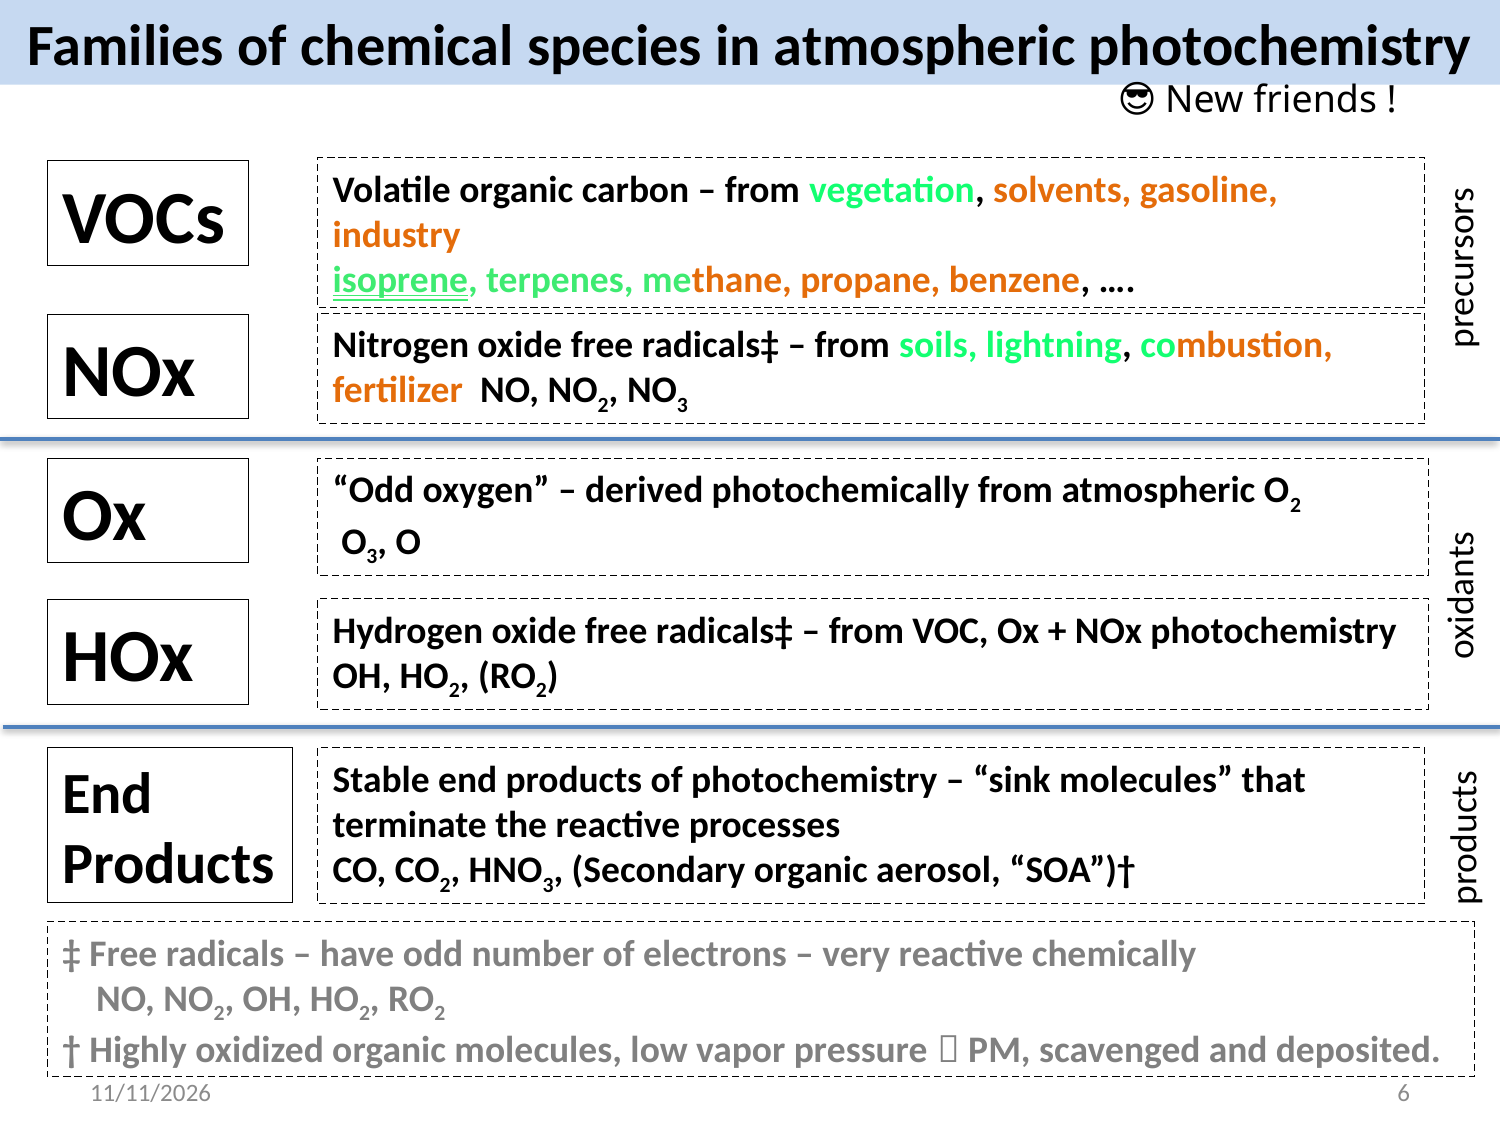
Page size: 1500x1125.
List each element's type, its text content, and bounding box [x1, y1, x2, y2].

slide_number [75, 1061, 425, 1122]
text_box 😎 New friends ! [1103, 67, 1489, 128]
text_box precursors [1428, 158, 1489, 364]
text_box HOx [47, 599, 249, 705]
text_box Families of chemical species in atmospheric photochemistry [0, 0, 1500, 85]
text_box products [1431, 736, 1492, 921]
text_box oxidants [1428, 469, 1489, 675]
text_box Ox [47, 458, 249, 563]
text_box “Odd oxygen” – derived photochemically from atmospheric O2 O3, O [317, 458, 1429, 576]
text_box End Products [47, 747, 293, 903]
text_box NOx [47, 314, 249, 419]
text_box Nitrogen oxide free radicals‡ – from soils, lightning, combustion, fertilizer NO, NO2, NO3 [317, 313, 1425, 424]
text_box products [1431, 714, 1492, 726]
text_box Volatile organic carbon – from vegetation, solvents, gasoline, industry isoprene, terpenes, methane, propane, benzene, …. [317, 157, 1425, 308]
text_box ‡ Free radicals – have odd number of electrons – very reactive chemically NO, NO2, OH, HO2, RO2 † Highly oxidized organic molecules, low vapor pressure  PM, scavenged and deposited. [47, 921, 1475, 1077]
text_box Hydrogen oxide free radicals‡ – from VOC, Ox + NOx photochemistry OH, HO2, (RO2) [317, 598, 1429, 710]
text_box Stable end products of photochemistry – “sink molecules” that terminate the reactive processes CO, CO2, HNO3, (Secondary organic aerosol, “SOA”)† [317, 747, 1425, 904]
text_box VOCs [47, 160, 249, 266]
slide_number 6 [1074, 1061, 1425, 1122]
